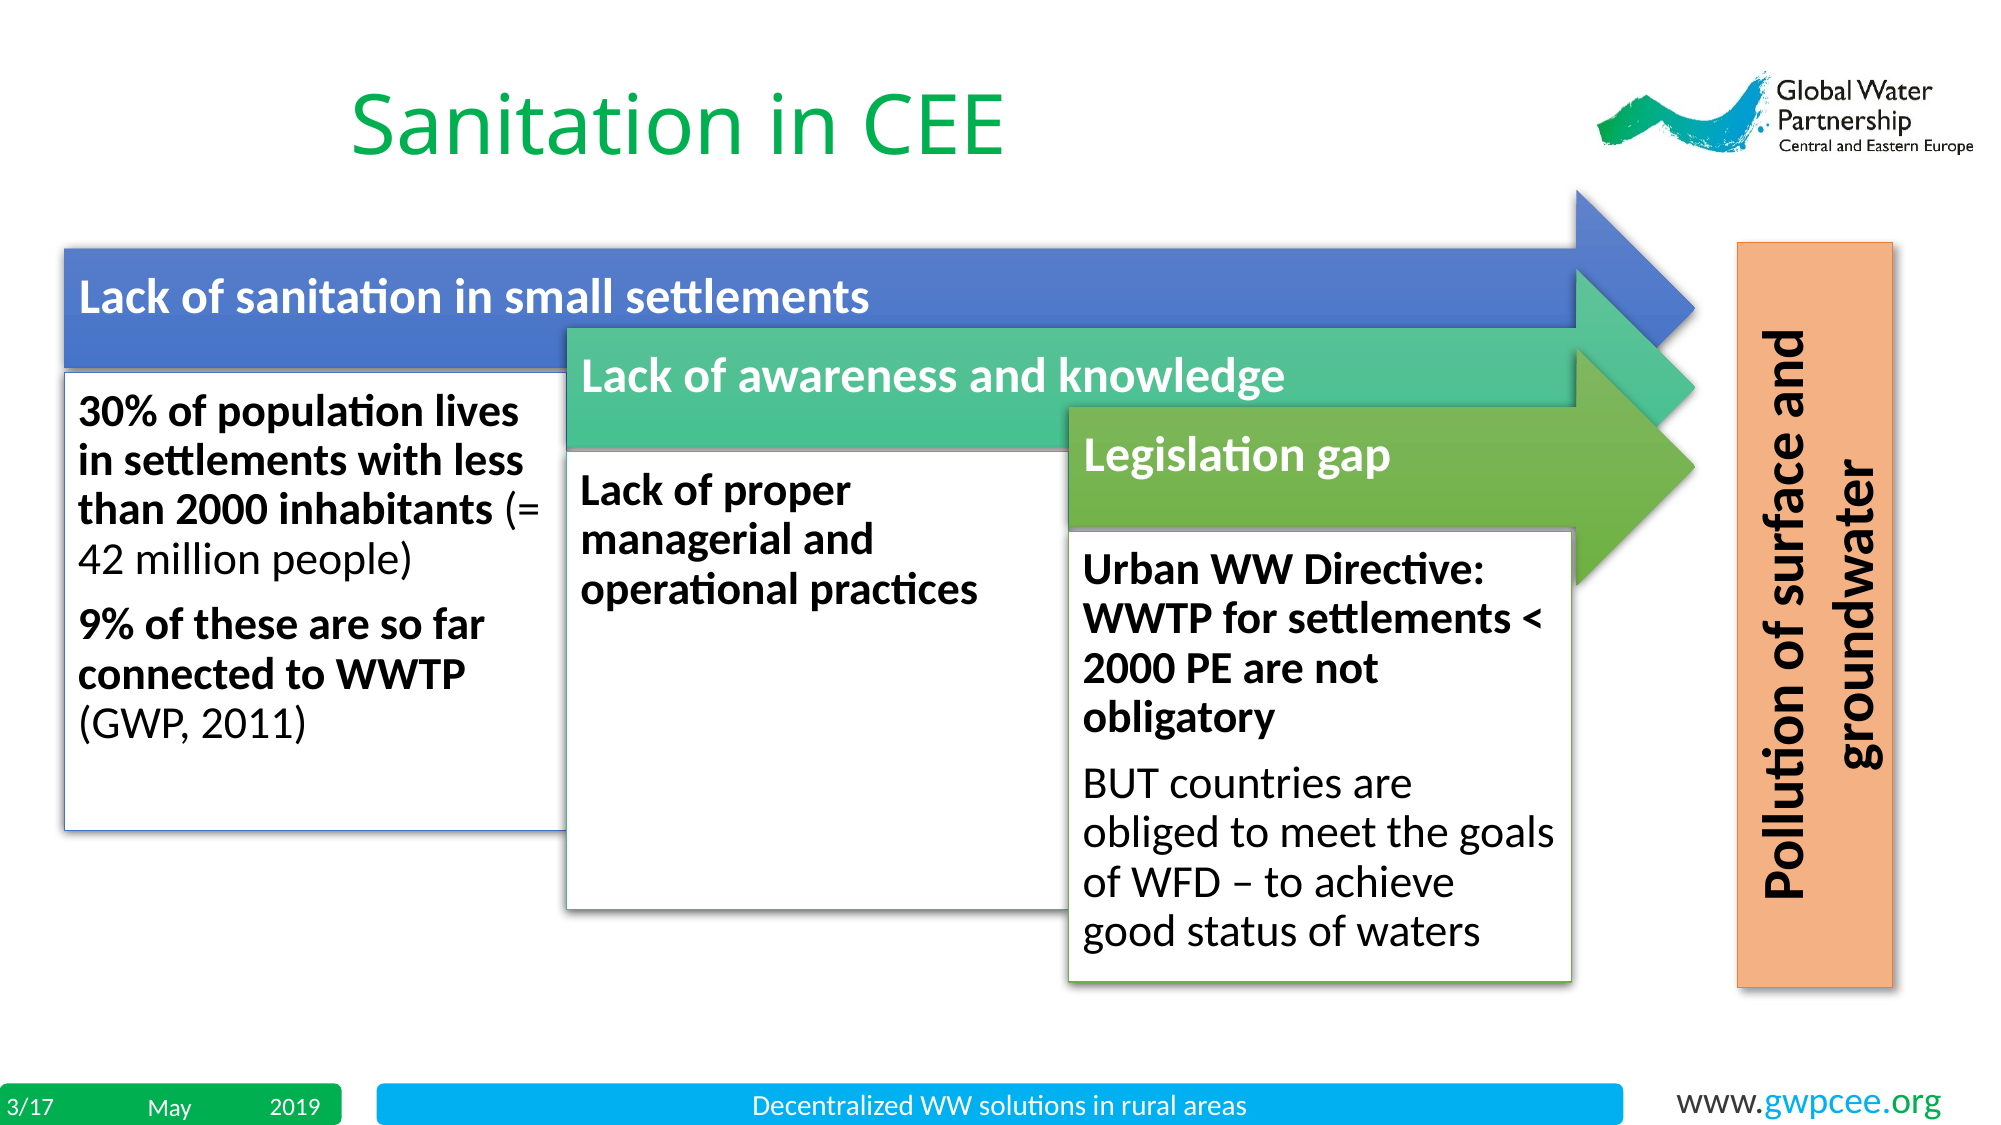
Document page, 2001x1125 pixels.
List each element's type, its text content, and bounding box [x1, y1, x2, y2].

picture [1597, 71, 1973, 155]
list Sanitation in CEE [335, 75, 1558, 160]
text_box Pollution of surface and groundwater [1737, 242, 1893, 988]
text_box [64, 160, 1696, 1012]
